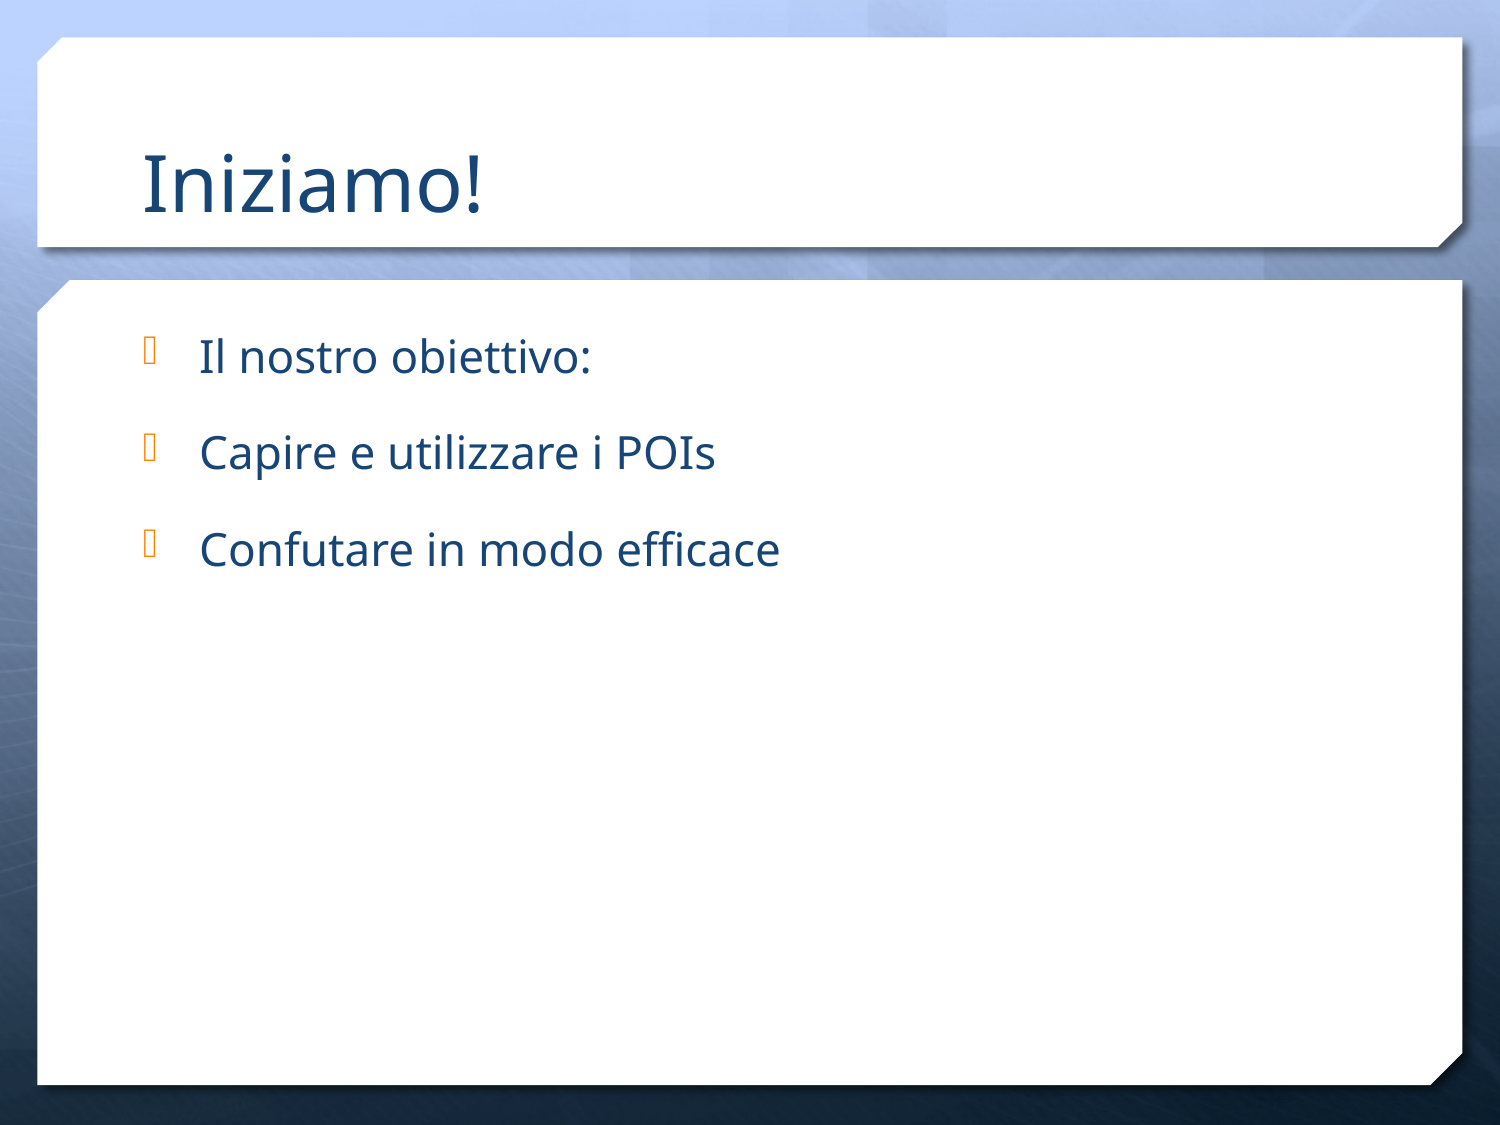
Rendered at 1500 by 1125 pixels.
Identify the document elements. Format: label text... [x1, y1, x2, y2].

list Il nostro obiettivo: Capire e utilizzare i POIs Confutare in modo efficace [127, 319, 1372, 978]
title Iniziamo! [127, 48, 1372, 236]
